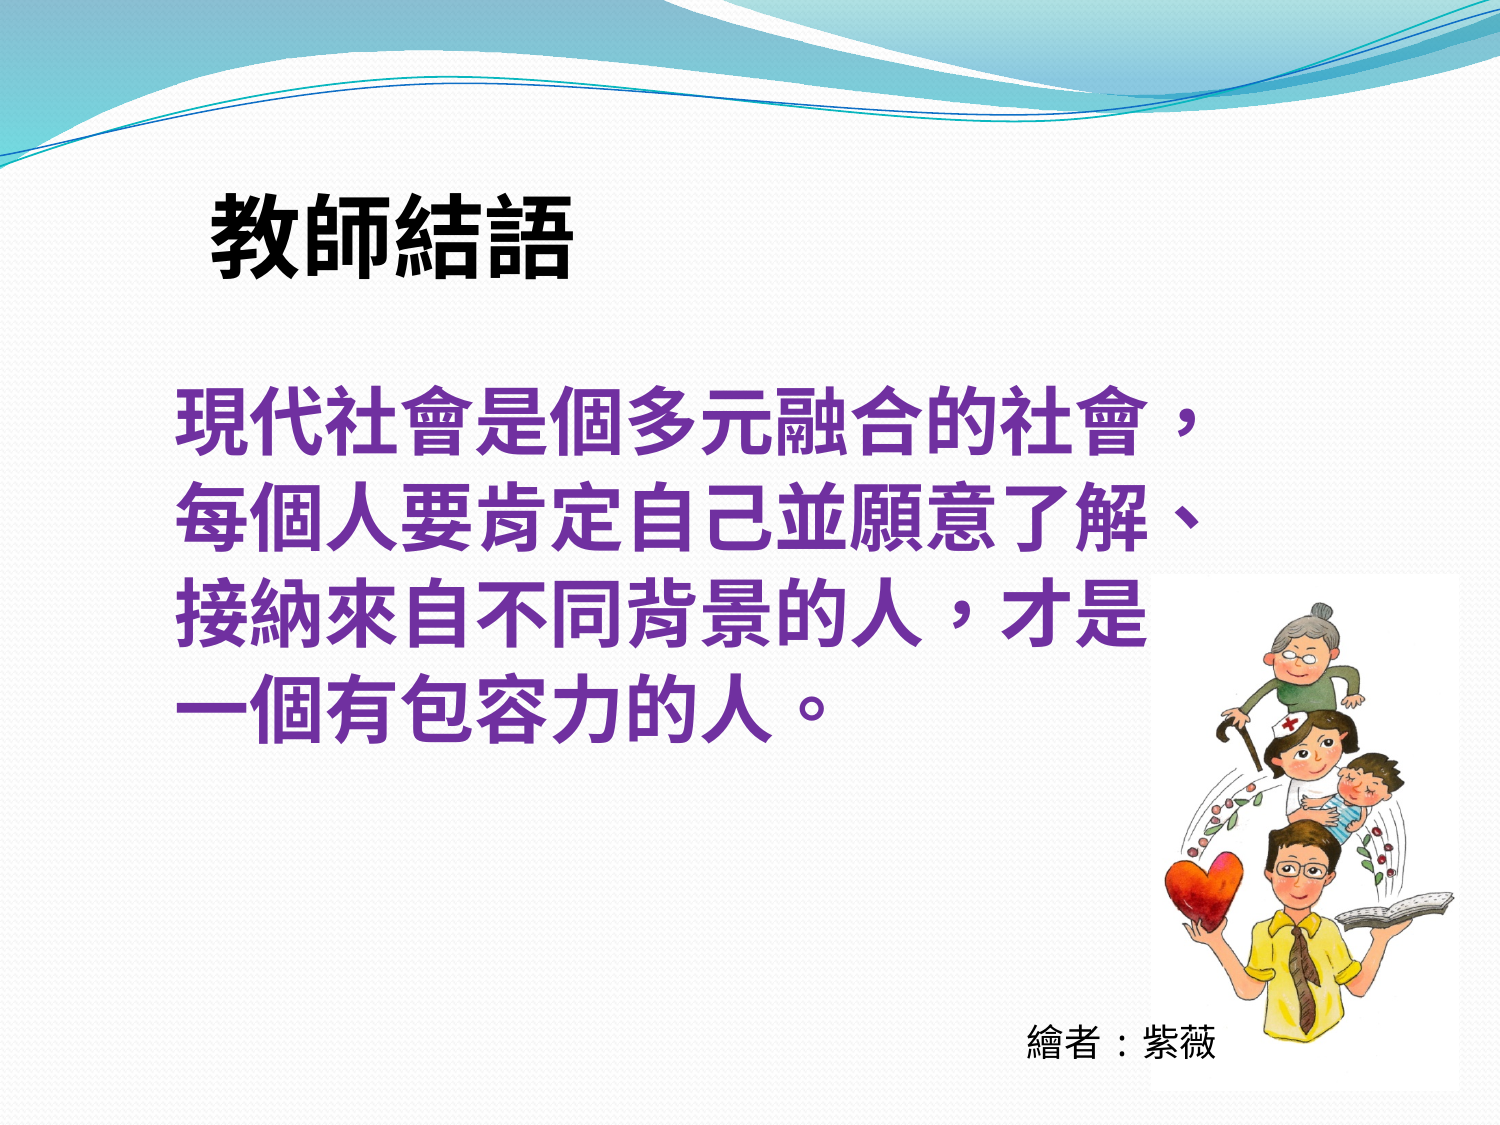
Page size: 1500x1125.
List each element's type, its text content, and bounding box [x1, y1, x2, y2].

picture [1151, 573, 1459, 1091]
text_box 繪者:紫薇 [1012, 1011, 1144, 1072]
text_box 教師結語 [194, 172, 680, 298]
text_box 現代社會是個多元融合的社會，每個人要肯定自己並願意了解、接納來自不同背景的人，才是一個有包容力的人。 [159, 361, 1176, 760]
